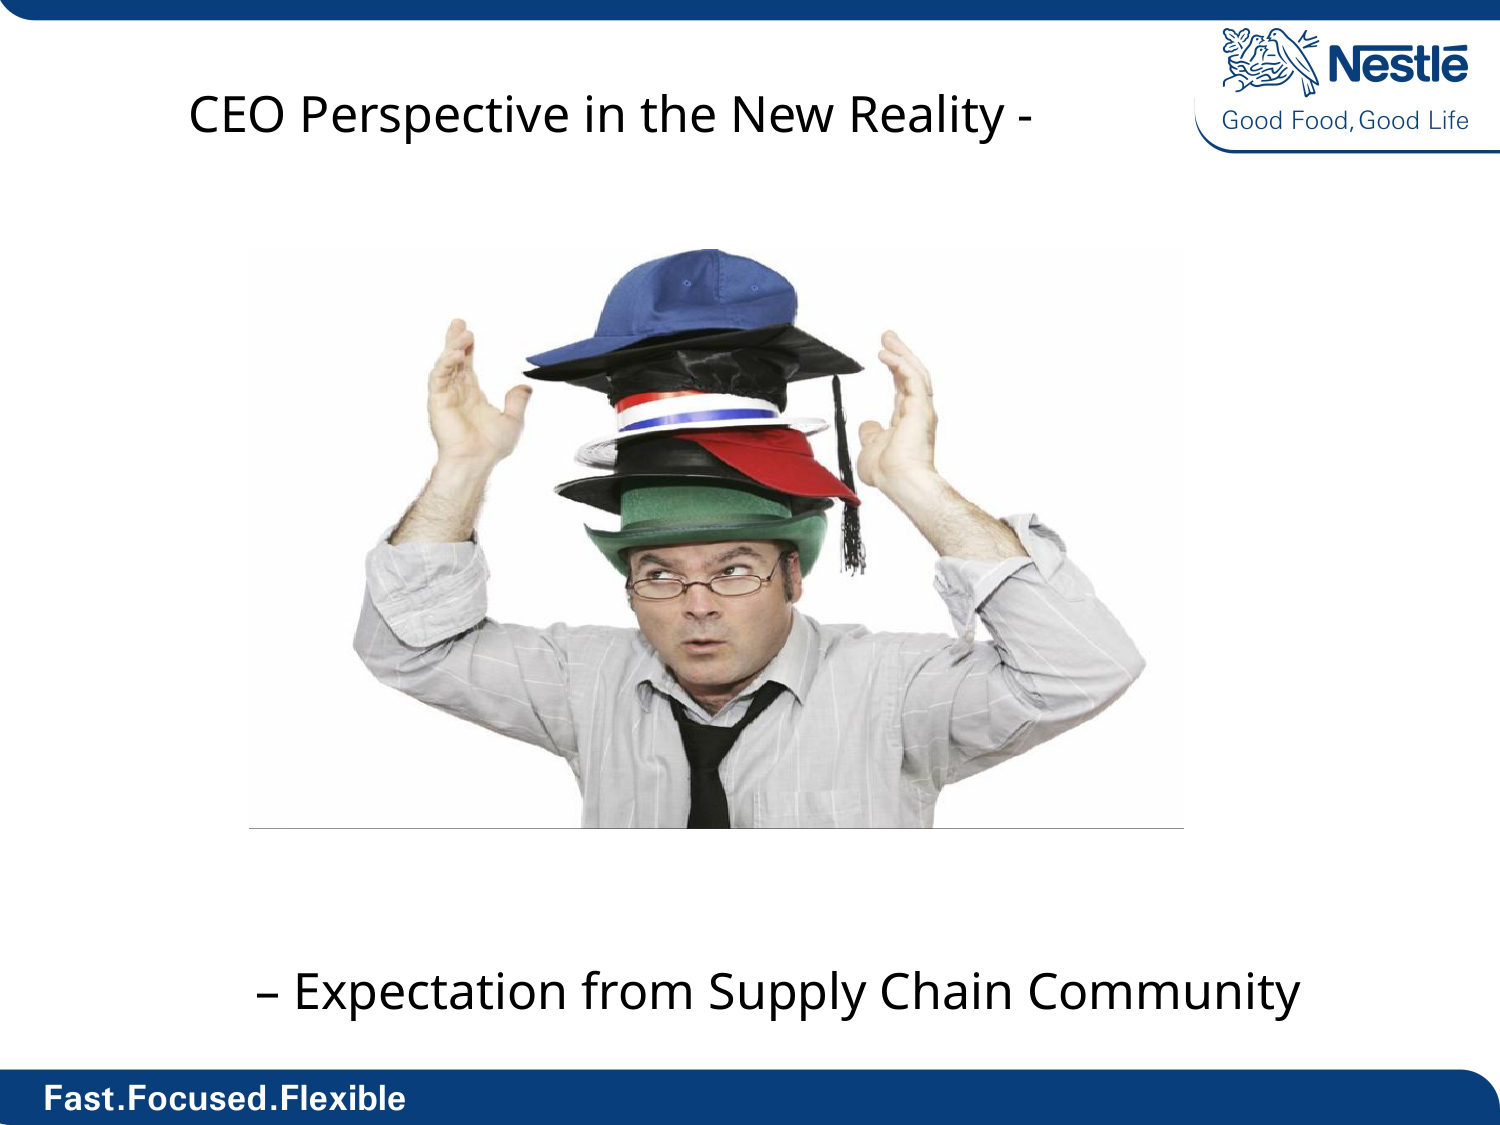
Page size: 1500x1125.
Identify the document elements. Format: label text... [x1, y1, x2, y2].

picture [0, 0, 1500, 1125]
text_box – Expectation from Supply Chain Community [240, 952, 1330, 1027]
text_box CEO Perspective in the New Reality - [173, 74, 1050, 210]
